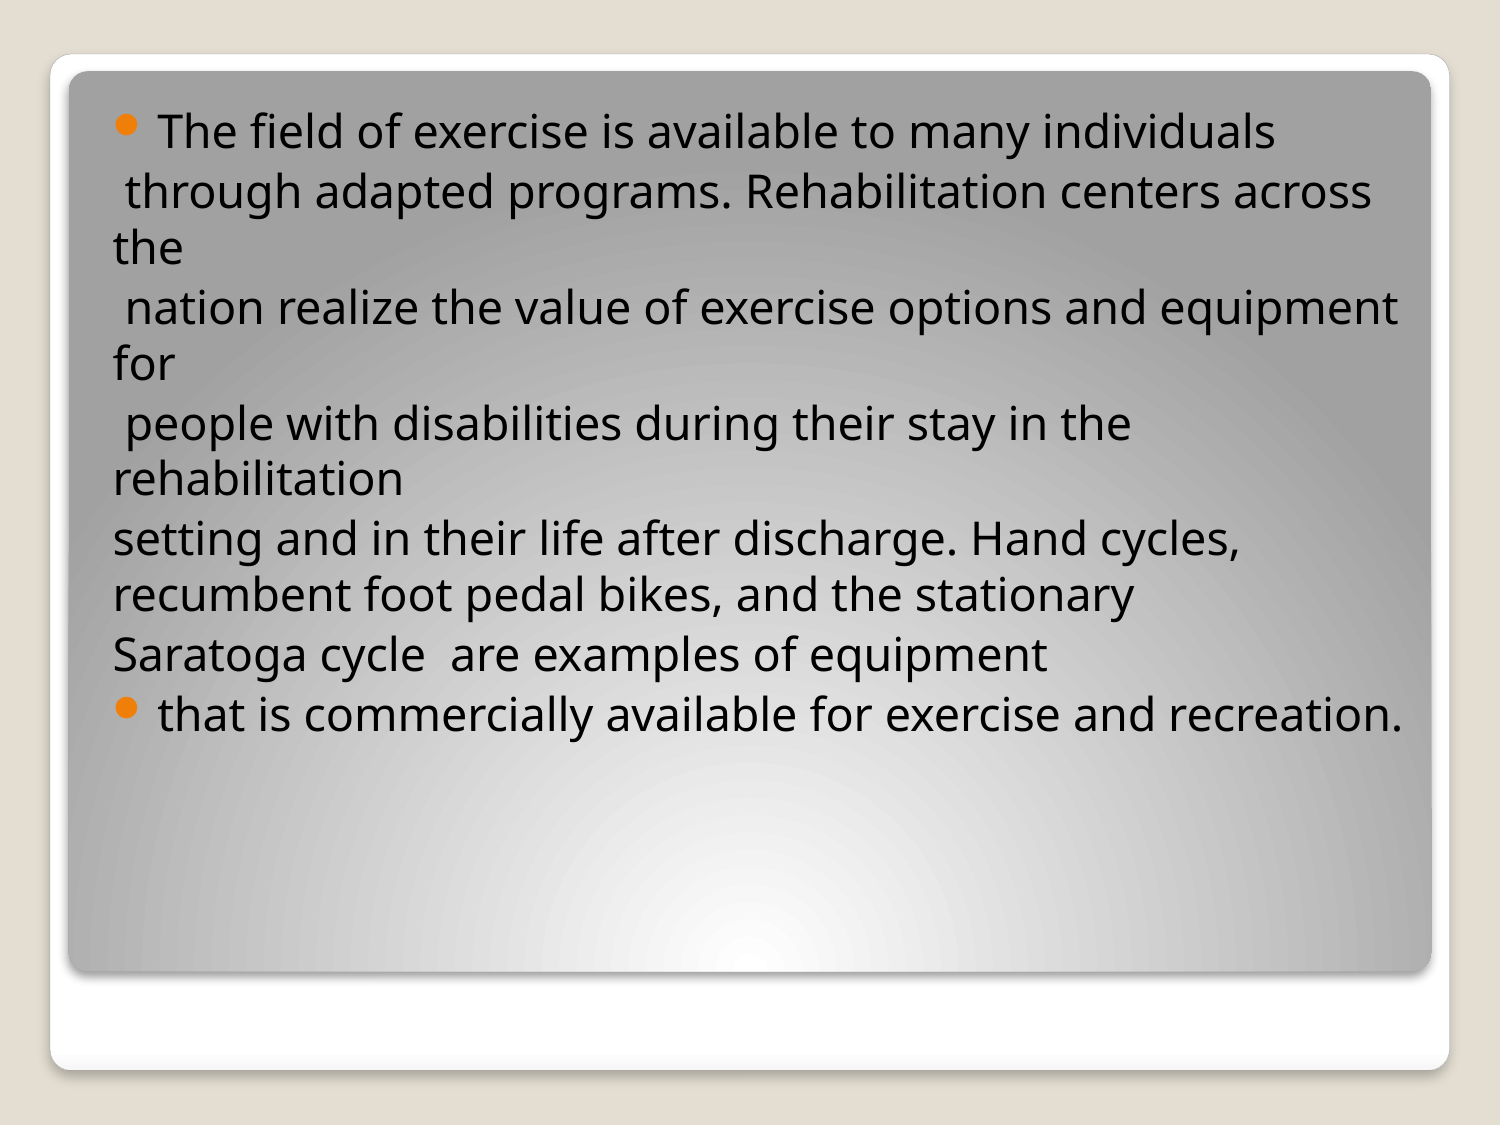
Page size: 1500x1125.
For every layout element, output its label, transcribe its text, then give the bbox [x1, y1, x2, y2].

list The field of exercise is available to many individuals through adapted programs. Rehabilitation centers across the nation realize the value of exercise options and equipment for people with disabilities during their stay in the rehabilitation setting and in their life after discharge. Hand cycles, recumbent foot pedal bikes, and the stationary Saratoga cycle are examples of equipment that is commercially available for exercise and recreation. [82, 86, 1425, 774]
